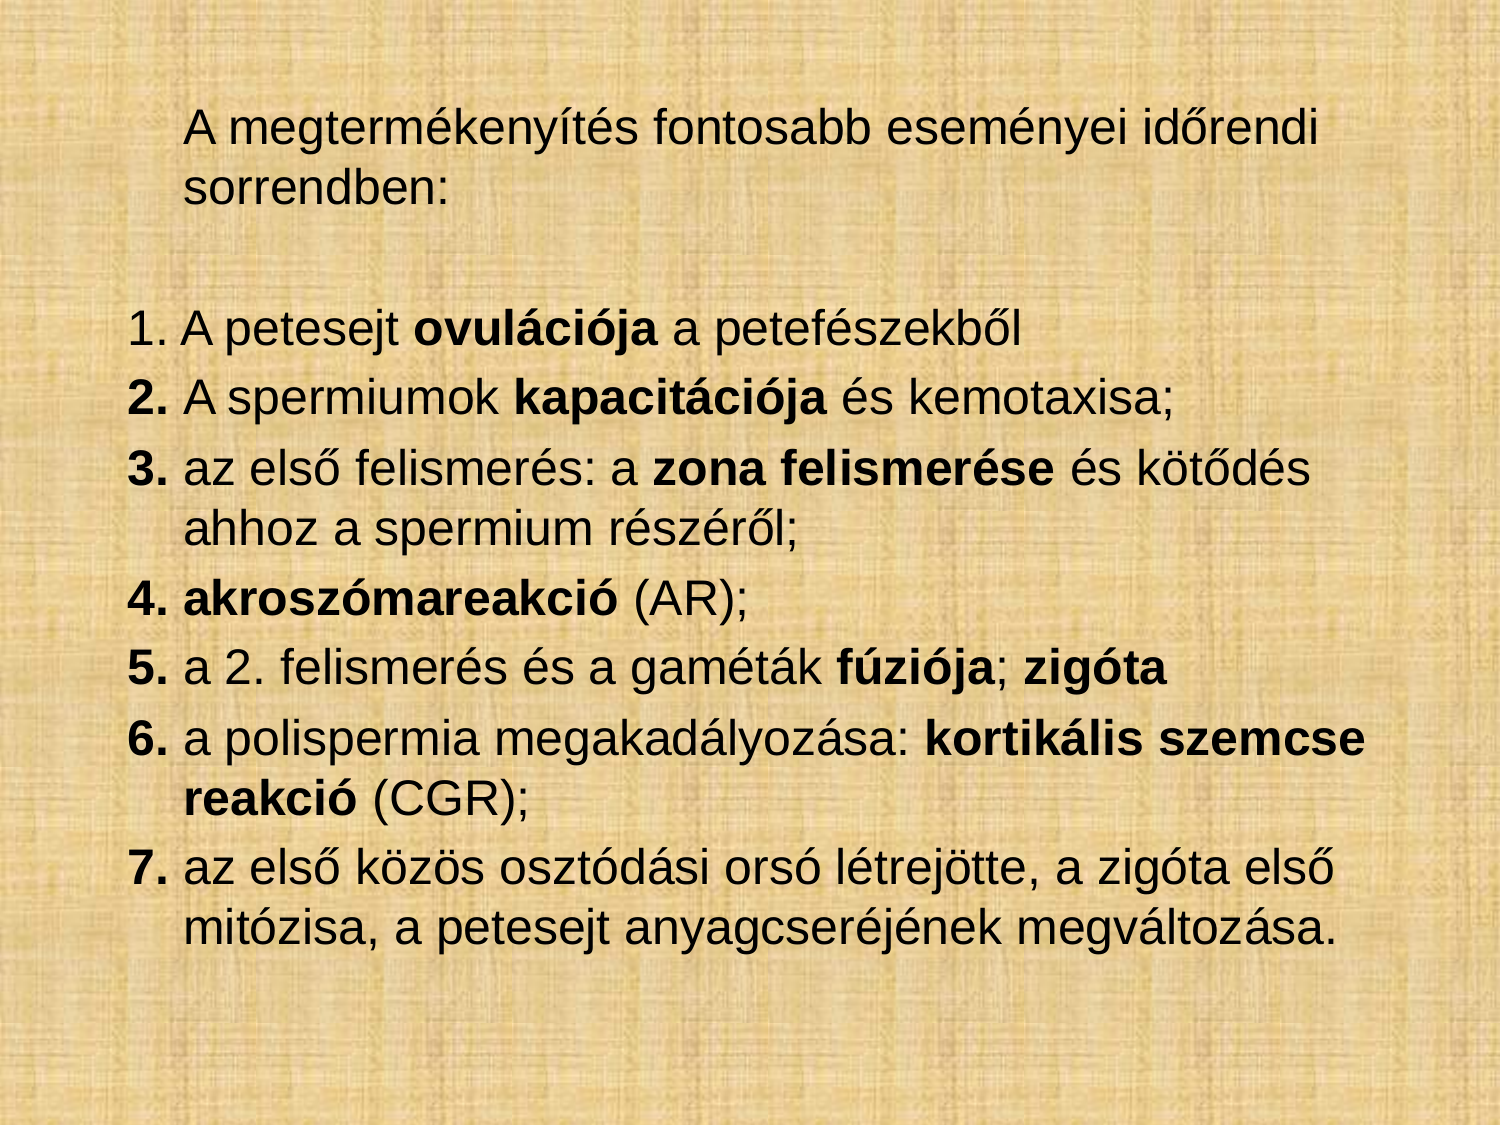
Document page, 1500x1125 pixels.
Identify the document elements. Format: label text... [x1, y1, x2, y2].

list A megtermékenyítés fontosabb eseményei időrendi sorrendben: 1. A petesejt ovulációja a petefészekből 2. A spermiumok kapacitációja és kemotaxisa; 3. az első felismerés: a zona felismerése és kötődés ahhoz a spermium részéről; 4. akroszómareakció (AR); 5. a 2. felismerés és a gaméták fúziója; zigóta 6. a polispermia megakadályozása: kortikális szemcse reakció (CGR); 7. az első közös osztódási orsó létrejötte, a zigóta első mitózisa, a petesejt anyagcseréjének megváltozása. [112, 87, 1388, 1000]
picture [0, 0, 1500, 1125]
